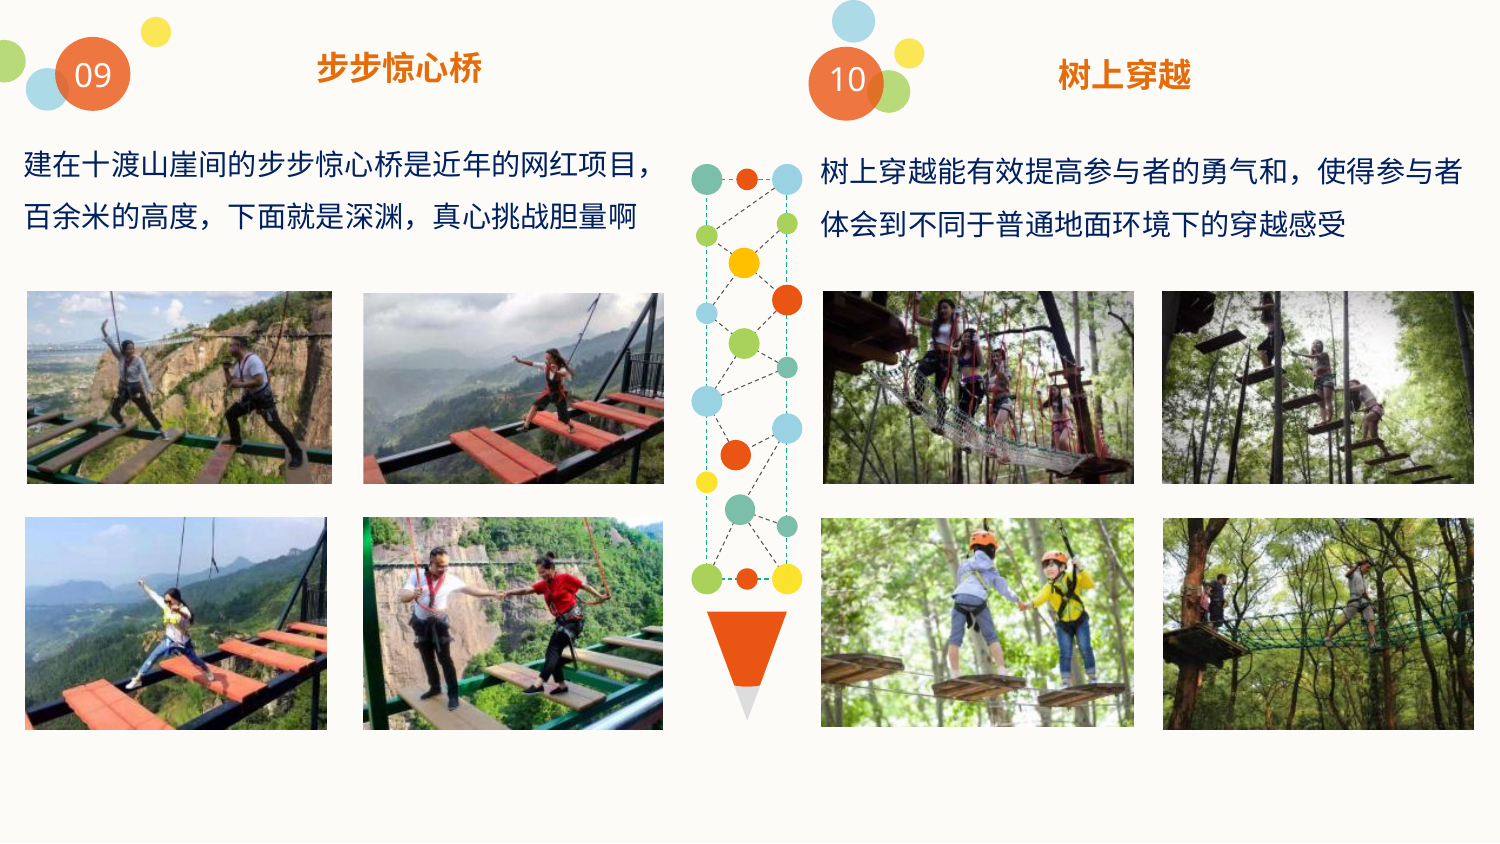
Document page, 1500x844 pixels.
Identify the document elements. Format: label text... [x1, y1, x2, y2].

text_box [0, 39, 26, 83]
text_box [894, 38, 925, 69]
picture [25, 517, 328, 730]
text_box 树上穿越 [968, 46, 1282, 102]
text_box 建在十渡山崖间的步步惊心桥是近年的网红项目，百余米的高度，下面就是深渊，真心挑战胆量啊 [23, 128, 657, 234]
text_box [25, 67, 66, 111]
text_box [831, 0, 876, 43]
text_box [808, 46, 884, 121]
text_box 10 [820, 58, 875, 99]
picture [363, 517, 663, 730]
text_box 步步惊心桥 [190, 46, 609, 87]
text_box [55, 36, 131, 111]
text_box 树上穿越能有效提高参与者的勇气和，使得参与者体会到不同于普通地面环境下的穿越感受 [805, 128, 1494, 249]
text_box [875, 70, 911, 113]
picture [1162, 518, 1474, 730]
picture [27, 291, 332, 484]
picture [822, 291, 1134, 484]
picture [363, 293, 665, 484]
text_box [691, 163, 803, 721]
text_box 09 [65, 53, 121, 94]
picture [821, 518, 1134, 727]
picture [1162, 291, 1474, 484]
text_box [140, 16, 172, 48]
